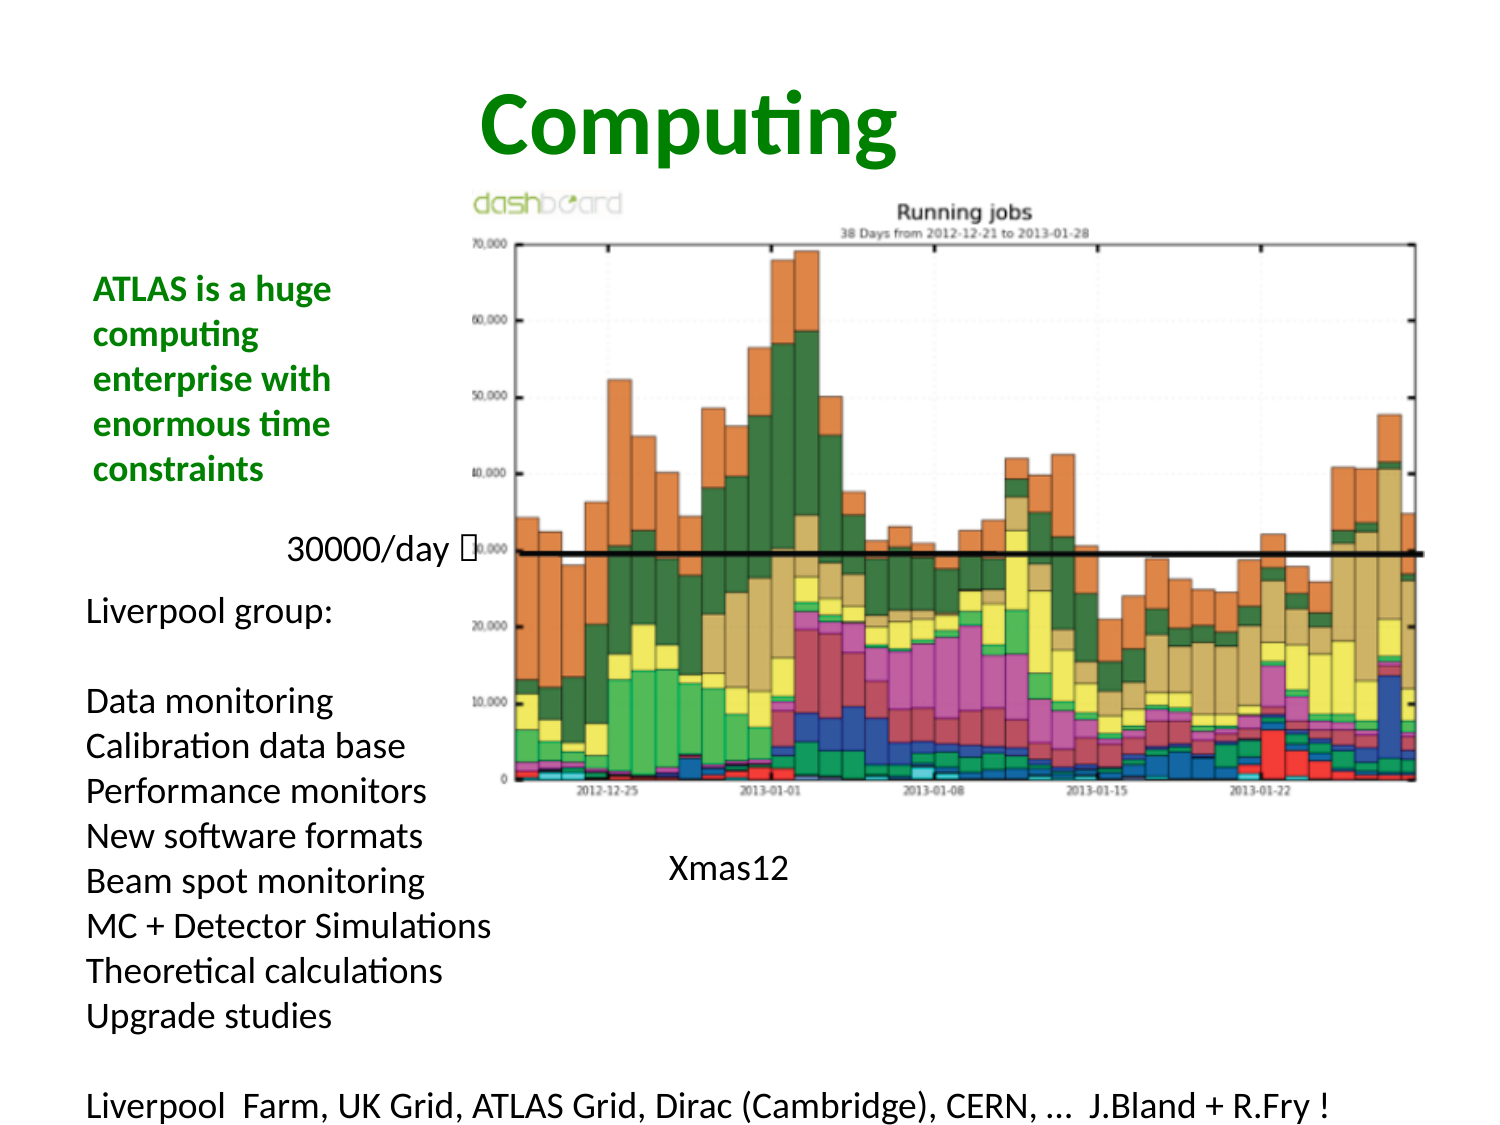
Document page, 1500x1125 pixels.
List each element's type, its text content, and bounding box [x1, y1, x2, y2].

title Computing [75, 45, 1305, 190]
text_box Liverpool group: Data monitoring Calibration data base Performance monitors New software formats Beam spot monitoring MC + Detector Simulations Theoretical calculations Upgrade studies Liverpool Farm, UK Grid, ATLAS Grid, Dirac (Cambridge), CERN, … J.Bland + R.Fry ! [71, 578, 1348, 1125]
picture [471, 189, 1426, 803]
text_box 30000/day  [271, 516, 466, 577]
text_box ATLAS is a huge computing enterprise with enormous time constraints [78, 256, 348, 497]
